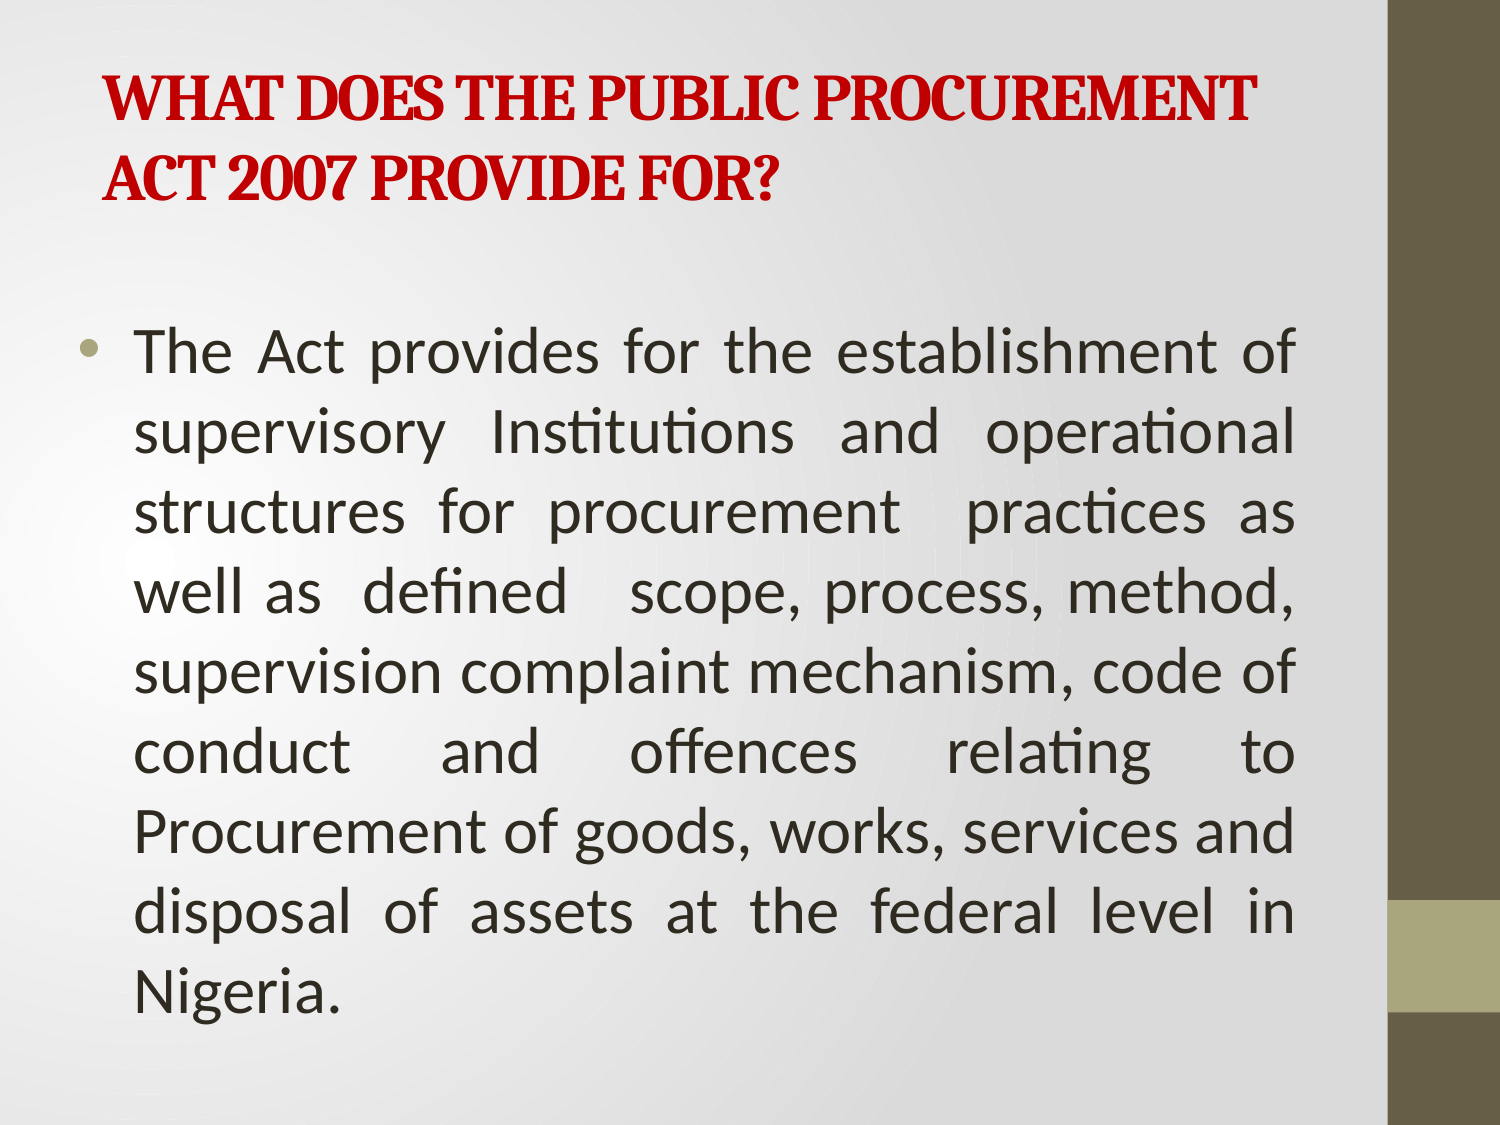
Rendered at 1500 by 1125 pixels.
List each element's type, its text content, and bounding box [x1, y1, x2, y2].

title WHAT DOES THE PUBLIC PROCUREMENT ACT 2007 PROVIDE FOR? [87, 99, 1338, 288]
text_box The Act provides for the establishment of supervisory Institutions and operational structures for procurement practices as well as defined scope, process, method, supervision complaint mechanism, code of conduct and offences relating to Procurement of goods, works, services and disposal of assets at the federal level in Nigeria. [62, 299, 1313, 1125]
